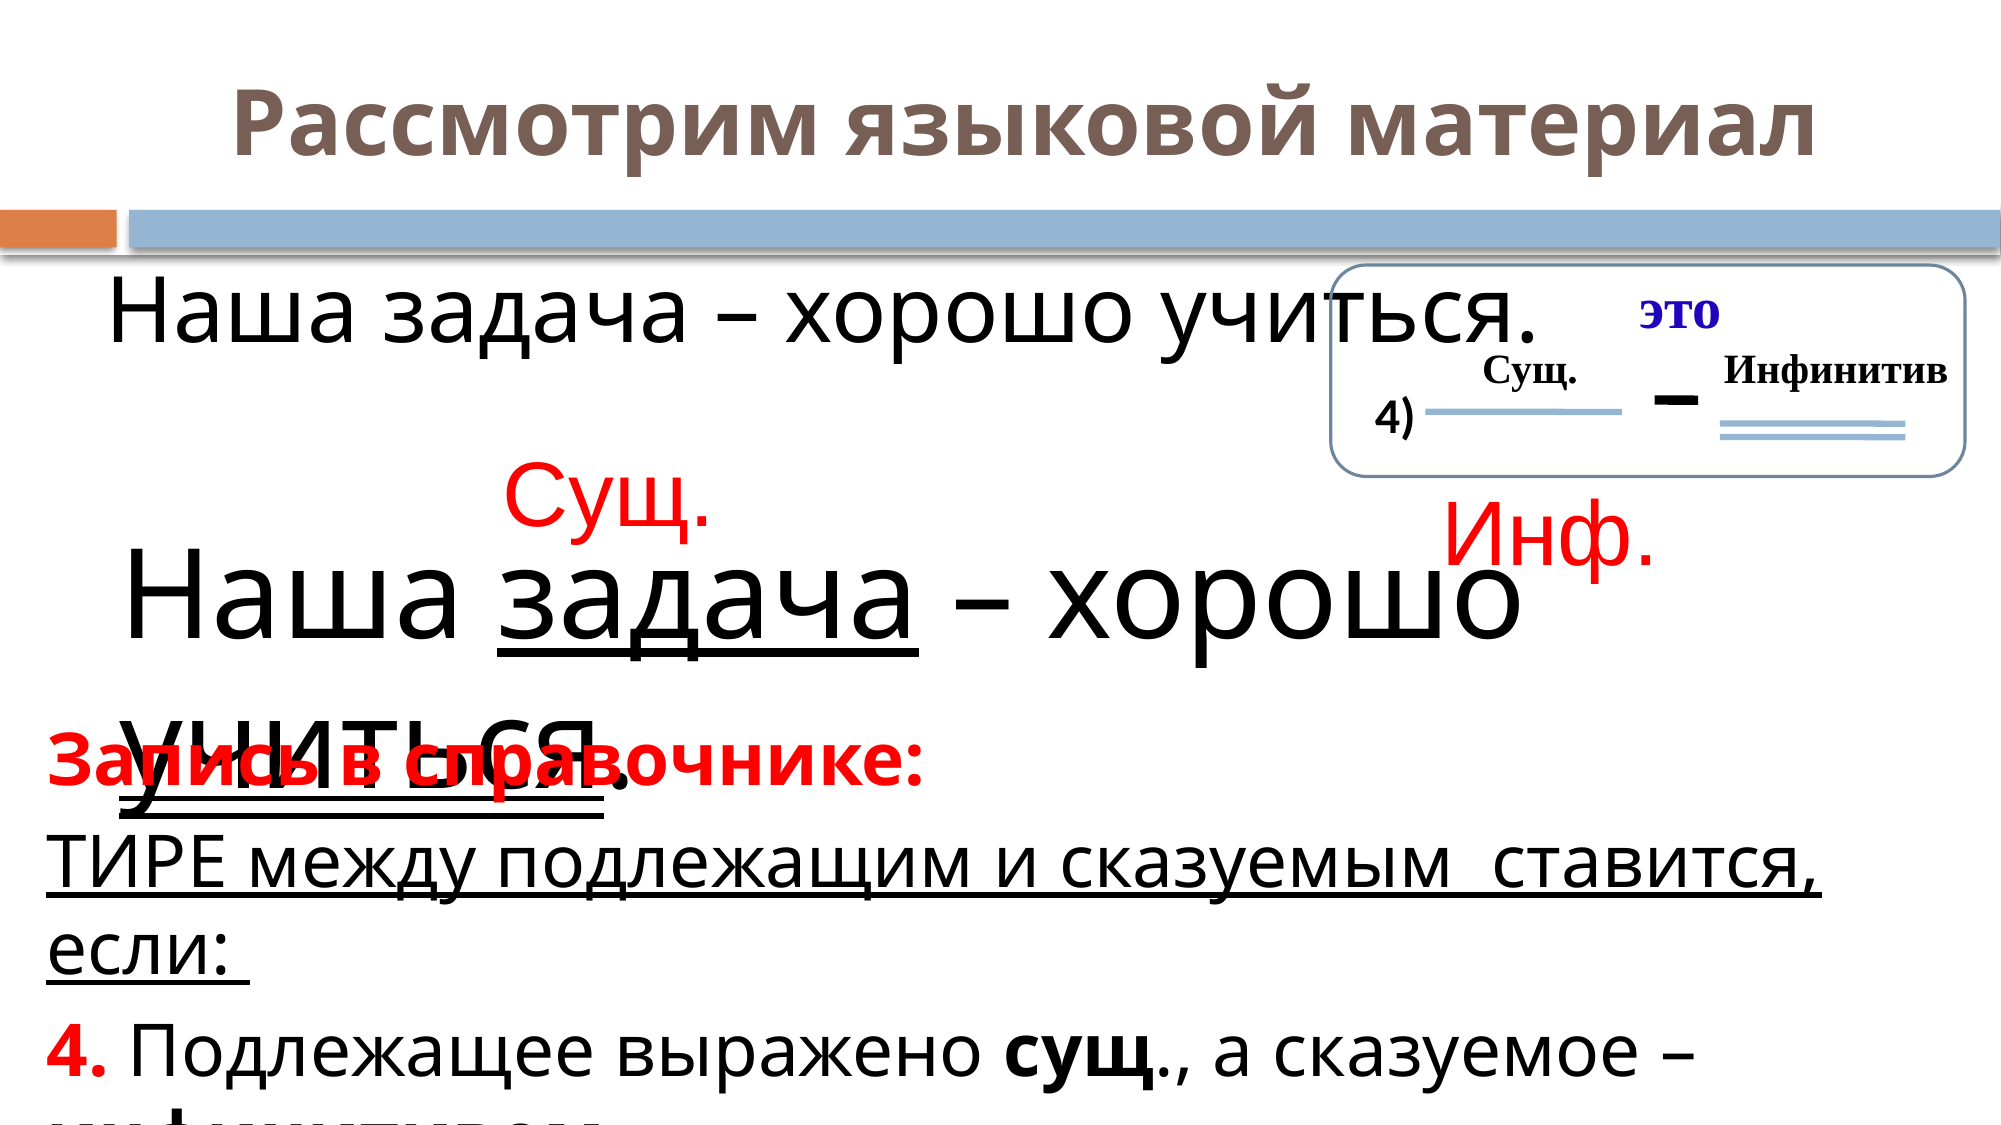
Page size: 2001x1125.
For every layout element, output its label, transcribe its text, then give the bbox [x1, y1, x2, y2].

text_box Инф. [1426, 486, 1710, 591]
text_box Запись в справочнике: ТИРЕ между подлежащим и сказуемым ставится, если: 4. Подлежащее выражено сущ., а сказуемое – инфинитивом. [31, 704, 1981, 1059]
text_box Сущ. [487, 427, 795, 553]
list Наша задача – хорошо учиться. [90, 243, 1915, 374]
title Рассмотрим языковой материал [133, 37, 1918, 200]
text_box Наша задача – хорошо учиться. [104, 506, 1947, 637]
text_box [1330, 262, 1966, 477]
